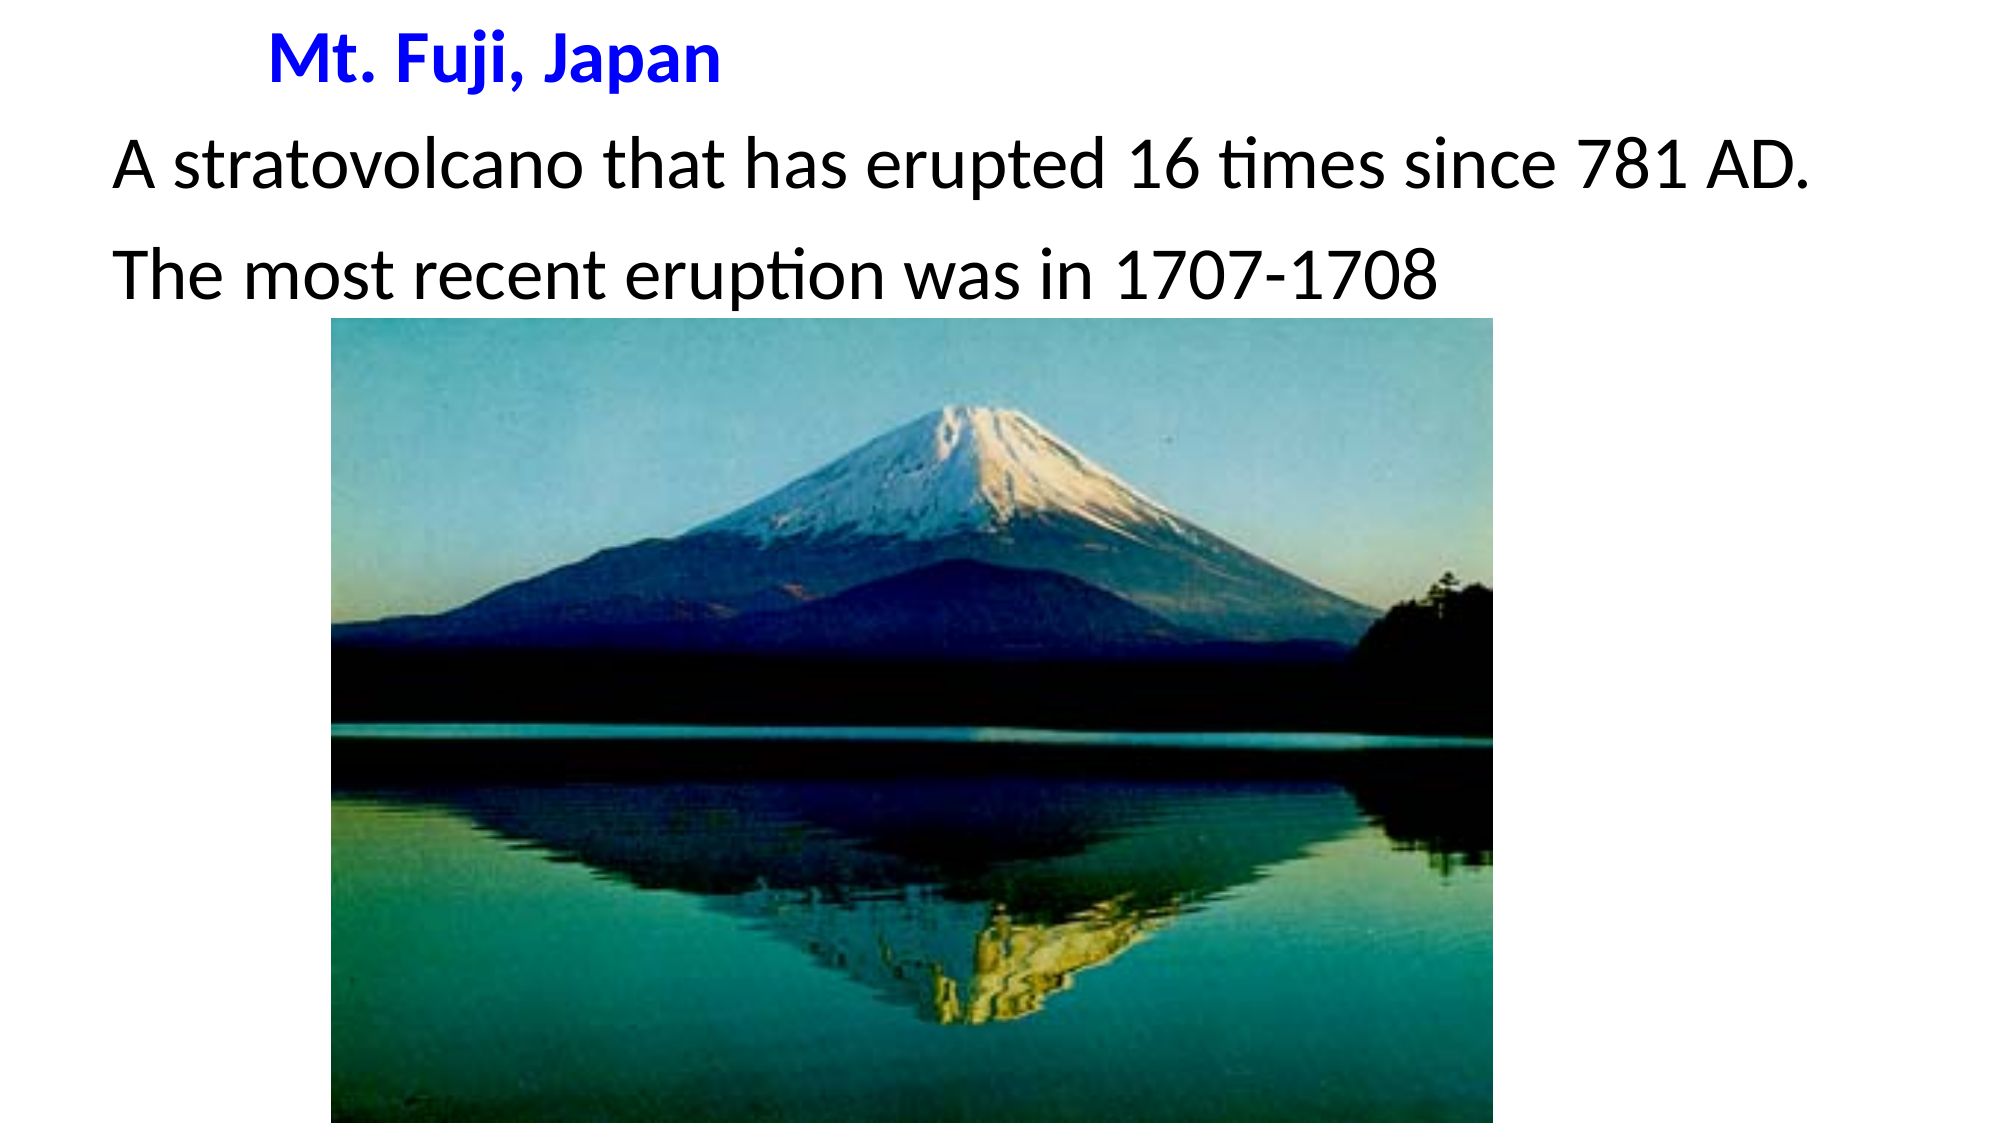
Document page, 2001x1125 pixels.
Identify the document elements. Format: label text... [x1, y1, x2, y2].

picture [331, 318, 1493, 1123]
text_box A stratovolcano that has erupted 16 times since 781 AD. [97, 105, 1903, 211]
text_box Mt. Fuji, Japan [252, 0, 739, 105]
text_box The most recent eruption was in 1707-1708 [97, 216, 2000, 322]
